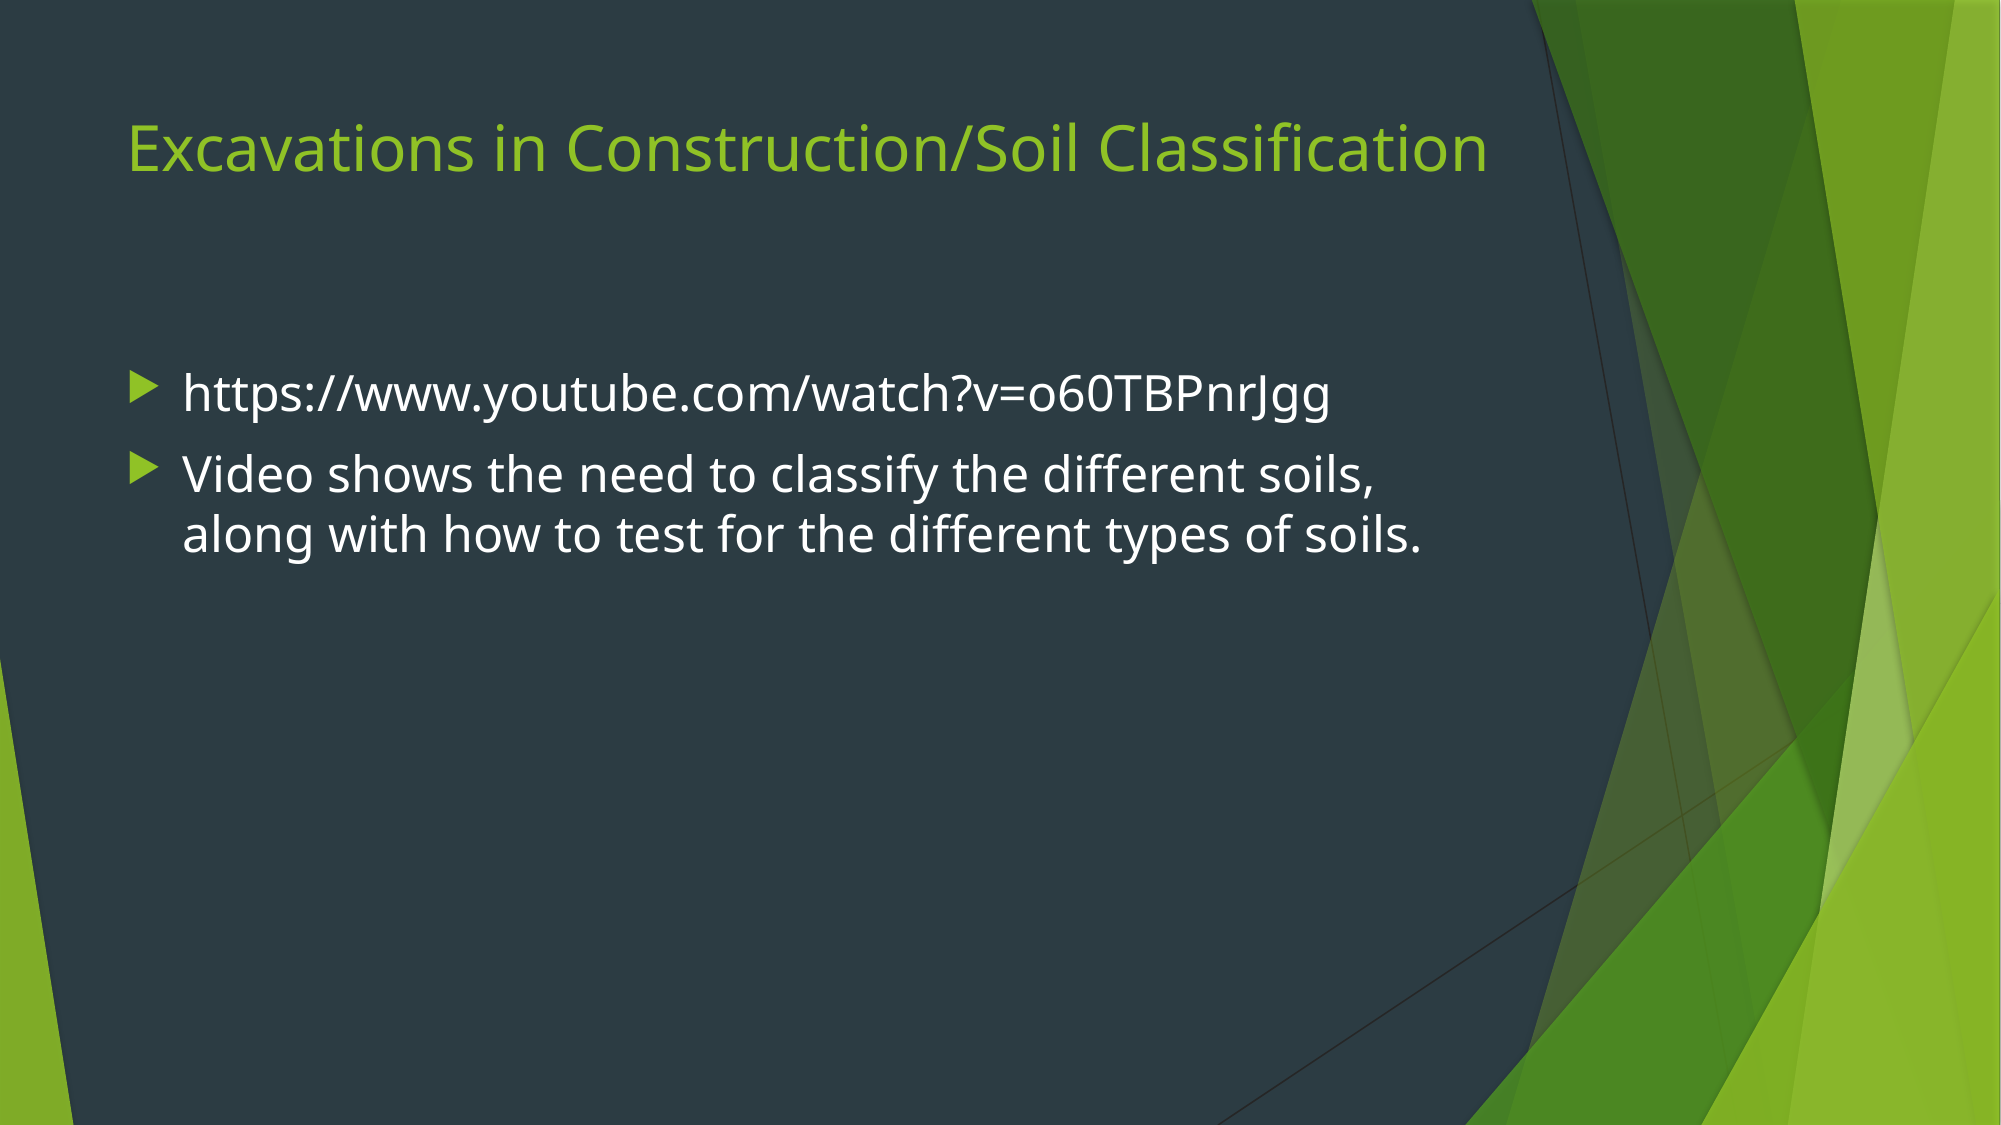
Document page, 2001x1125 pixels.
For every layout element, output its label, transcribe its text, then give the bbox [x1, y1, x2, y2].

list https://www.youtube.com/watch?v=o60TBPnrJgg Video shows the need to classify the different soils, along with how to test for the different types of soils. [111, 354, 1522, 992]
title Excavations in Construction/Soil Classification [111, 99, 1522, 317]
